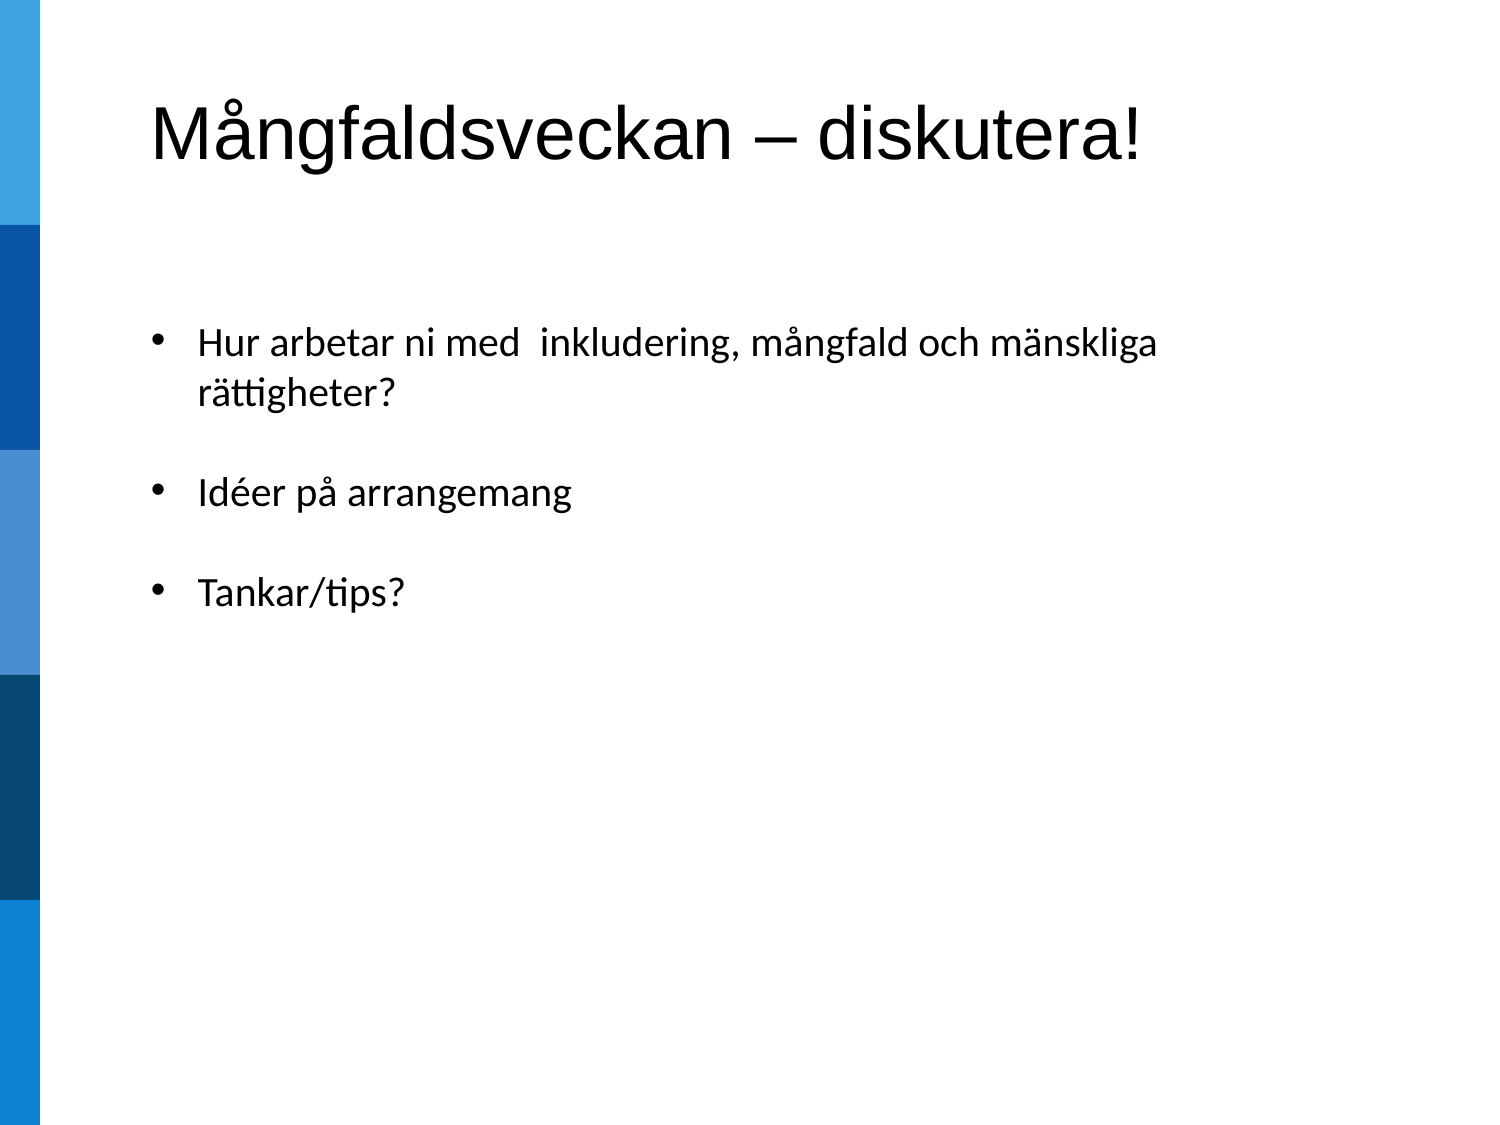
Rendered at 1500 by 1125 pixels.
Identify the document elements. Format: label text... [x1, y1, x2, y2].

text_box [38, 0, 1500, 1125]
text_box Mångfaldsveckan – diskutera! [136, 76, 1232, 182]
text_box Hur arbetar ni med inkludering, mångfald och mänskliga rättigheter? Idéer på arrangemang Tankar/tips? [136, 307, 1219, 667]
